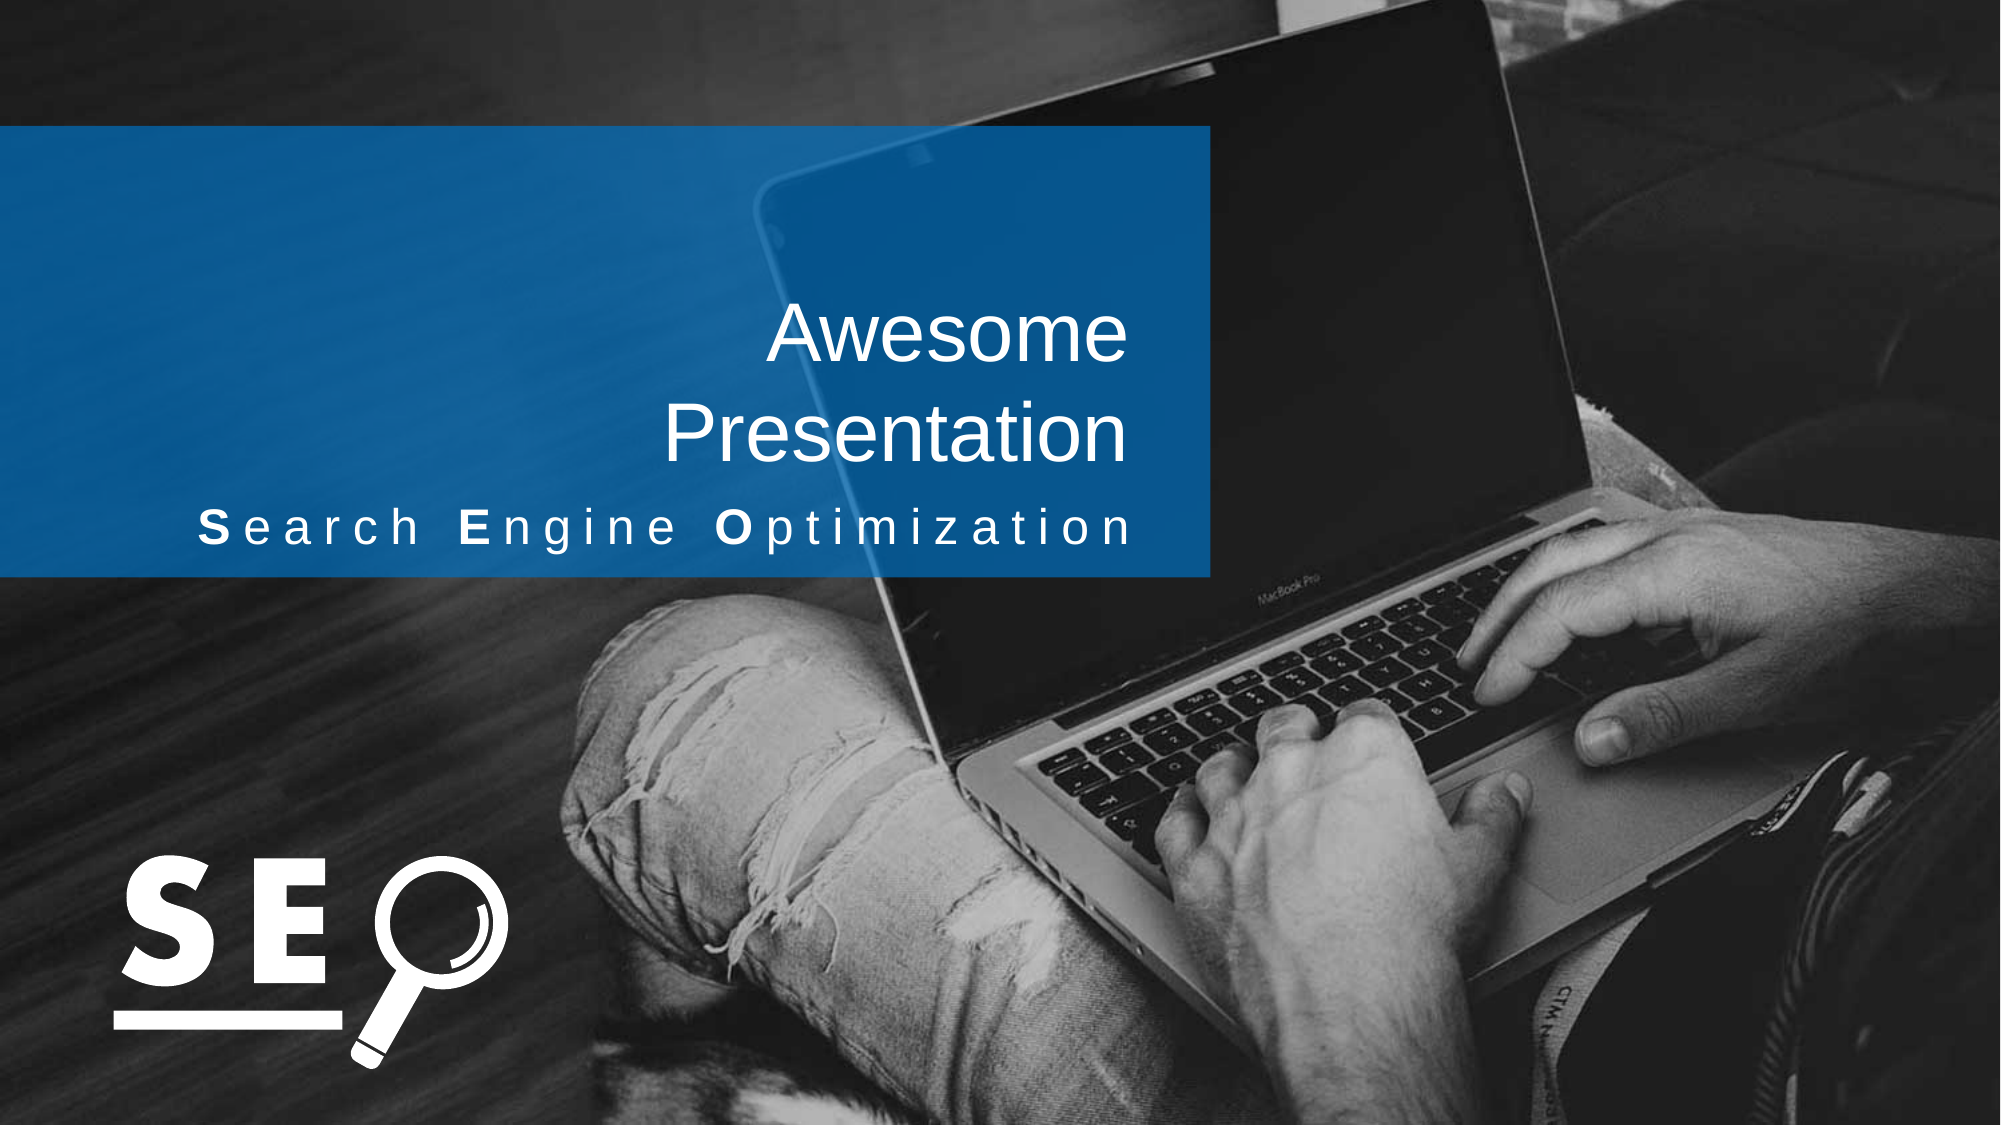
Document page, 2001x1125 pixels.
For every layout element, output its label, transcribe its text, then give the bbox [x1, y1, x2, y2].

text_box Awesome Presentation [261, 270, 1145, 486]
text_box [113, 855, 461, 1079]
text_box Search Engine Optimization [130, 486, 1145, 562]
text_box [0, 125, 1211, 579]
picture [0, 0, 2001, 1125]
